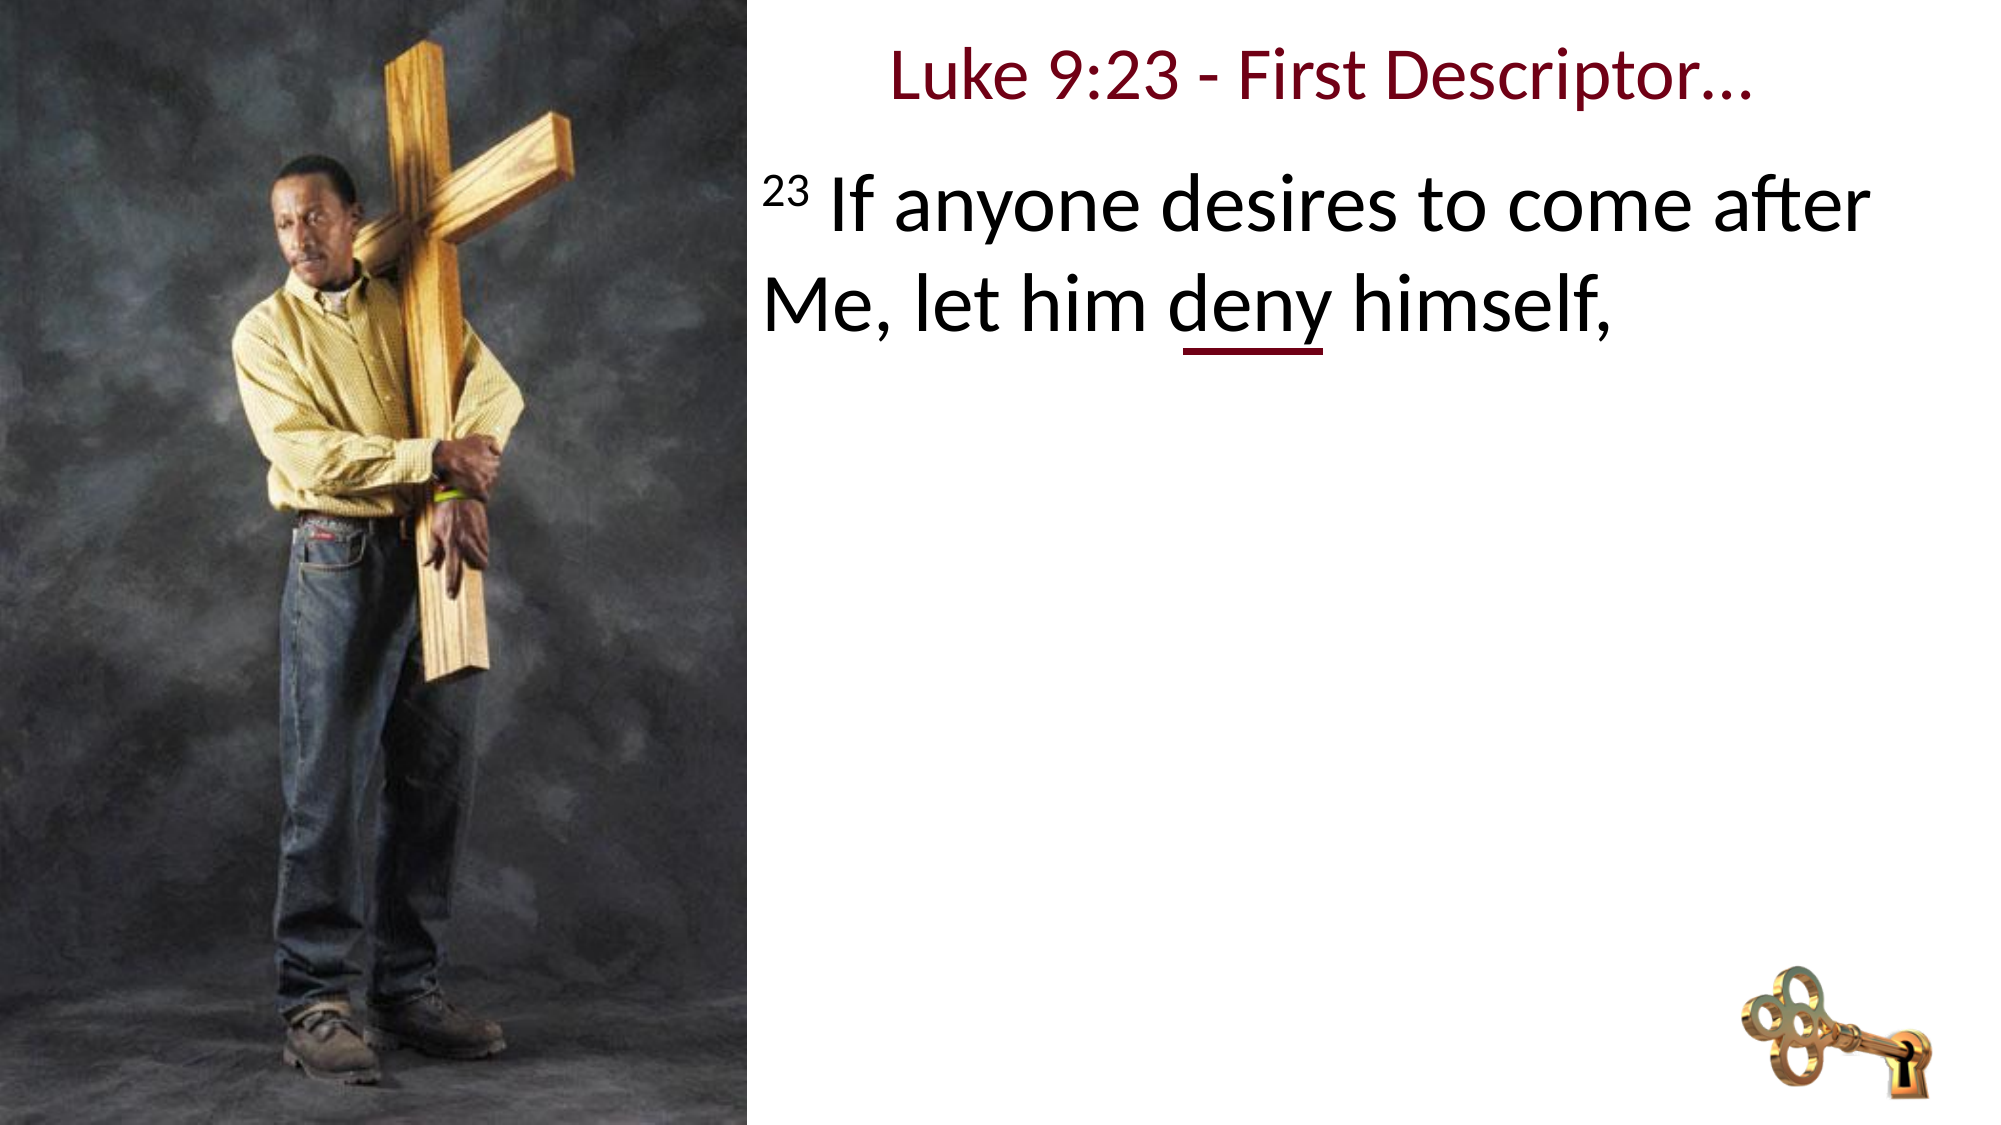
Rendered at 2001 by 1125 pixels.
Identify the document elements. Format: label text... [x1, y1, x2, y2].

text_box 23 If anyone desires to come after Me, let him deny himself, [747, 140, 2000, 356]
picture [0, 0, 747, 1125]
picture [1719, 953, 1981, 1125]
text_box Luke 9:23 - First Descriptor… [874, 17, 1769, 123]
